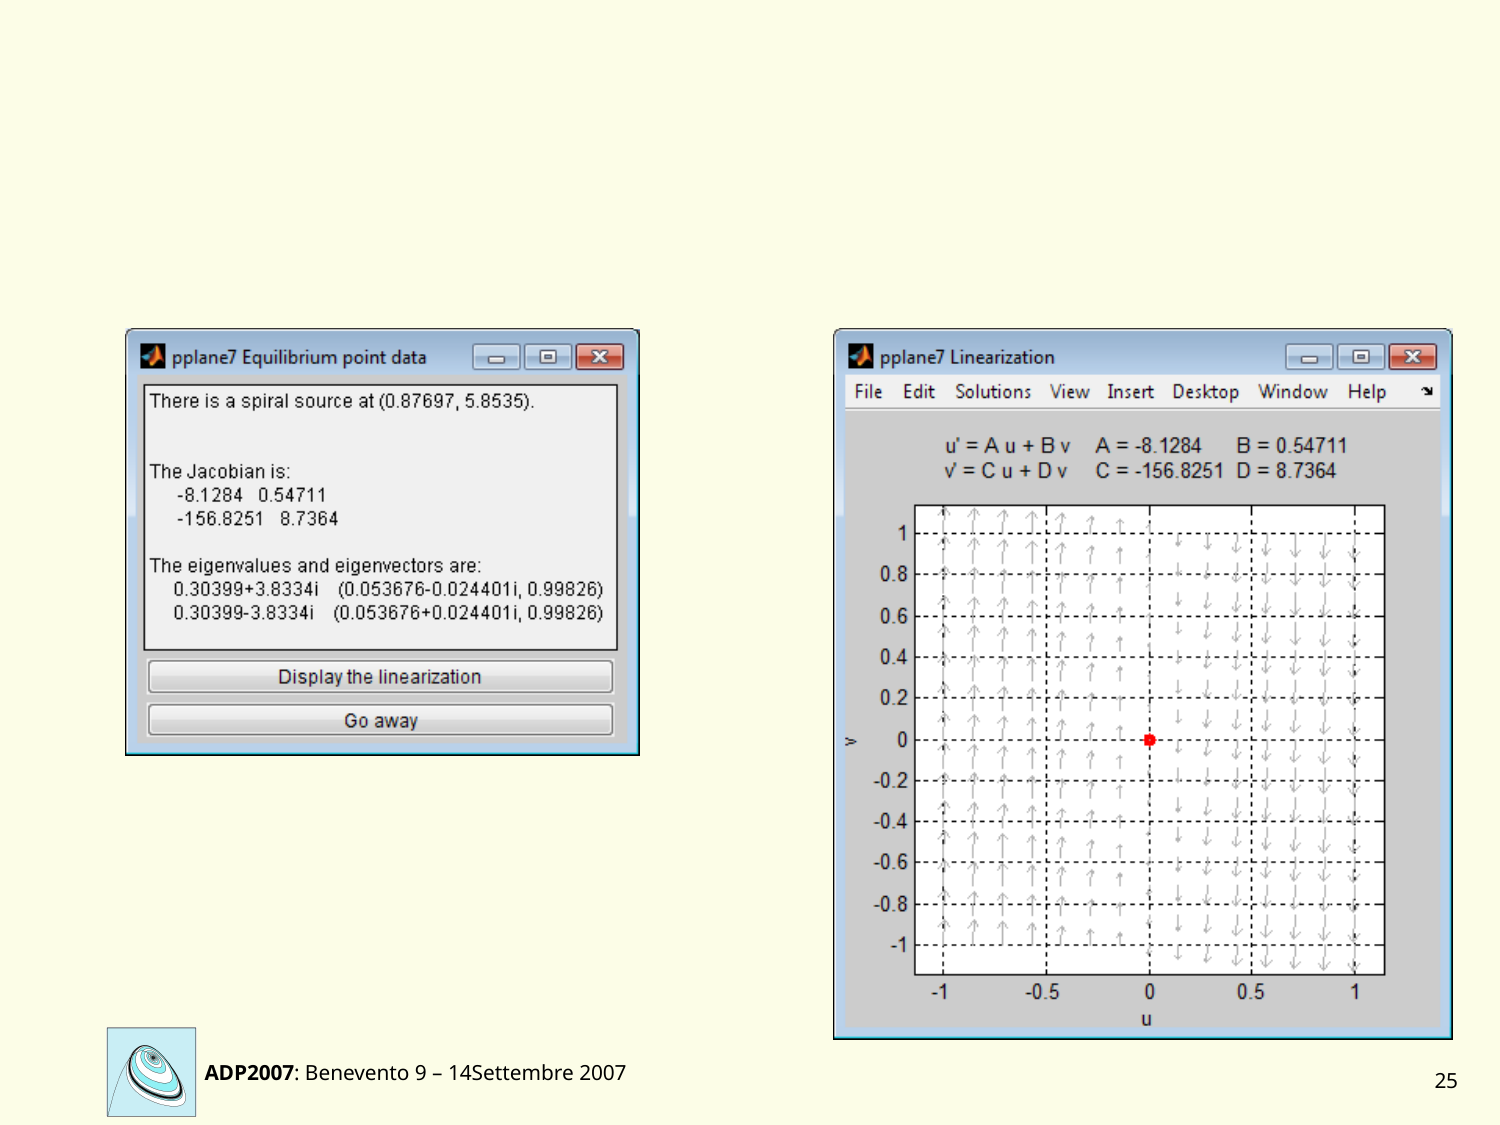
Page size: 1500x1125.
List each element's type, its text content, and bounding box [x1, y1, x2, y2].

slide_number 25 [1160, 1060, 1474, 1105]
picture [106, 1027, 197, 1117]
picture [833, 328, 1453, 1040]
picture [125, 328, 641, 756]
